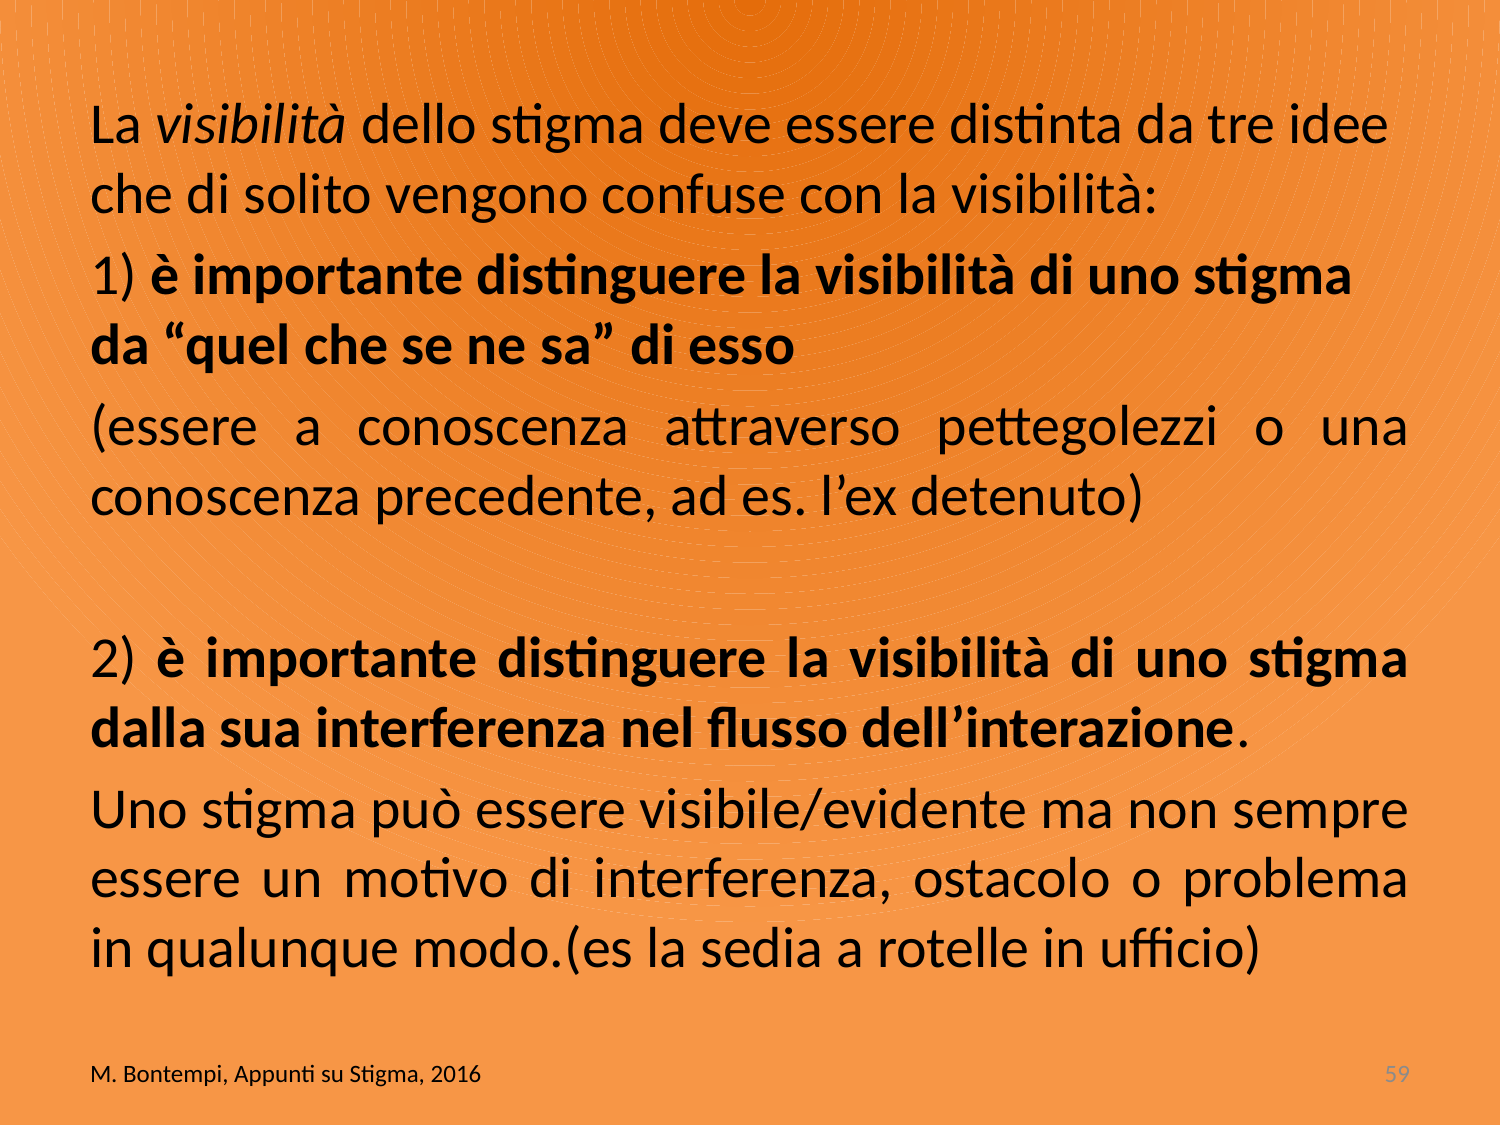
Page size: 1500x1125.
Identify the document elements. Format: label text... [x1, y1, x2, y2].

slide_number M. Bontempi, Appunti su Stigma, 2016 [75, 1042, 538, 1103]
slide_number 59 [1074, 1042, 1425, 1103]
list La visibilità dello stigma deve essere distinta da tre idee che di solito vengono confuse con la visibilità: 1) è importante distinguere la visibilità di uno stigma da “quel che se ne sa” di esso (essere a conoscenza attraverso pettegolezzi o una conoscenza precedente, ad es. l’ex detenuto) 2) è importante distinguere la visibilità di uno stigma dalla sua interferenza nel flusso dell’interazione. Uno stigma può essere visibile/evidente ma non sempre essere un motivo di interferenza, ostacolo o problema in qualunque modo.(es la sedia a rotelle in ufficio) [75, 78, 1425, 1005]
